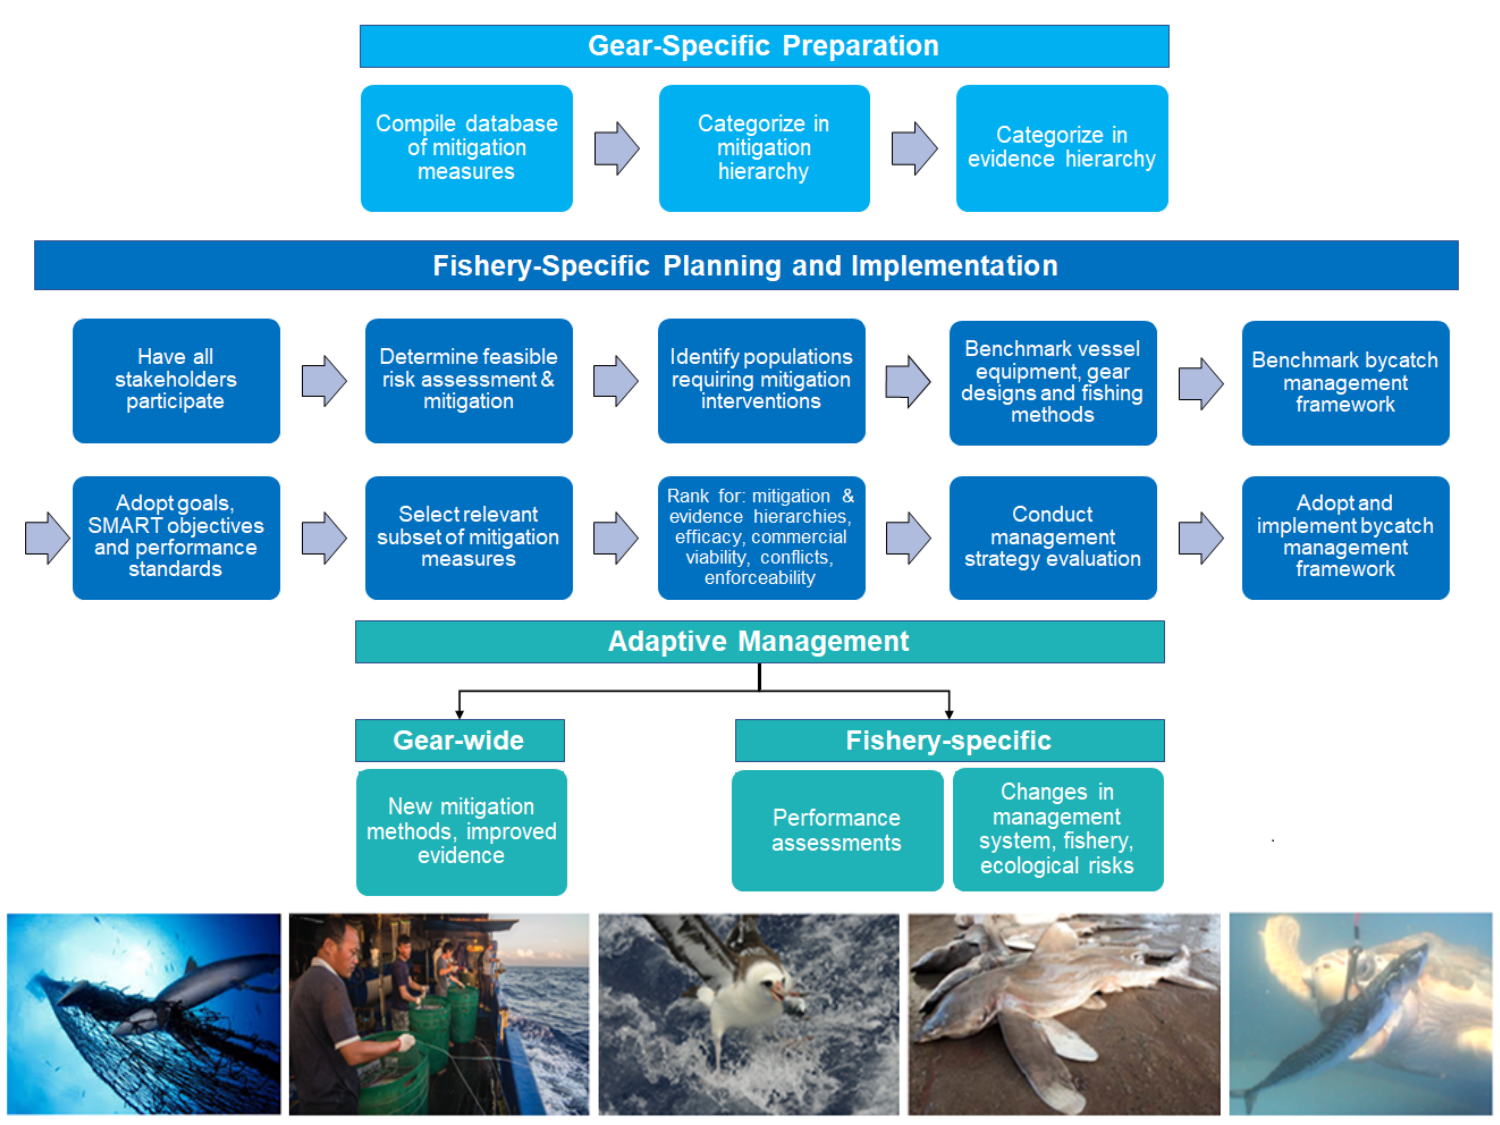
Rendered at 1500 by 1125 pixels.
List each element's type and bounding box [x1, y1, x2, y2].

list [24, 18, 1468, 904]
picture [0, 905, 1500, 1123]
